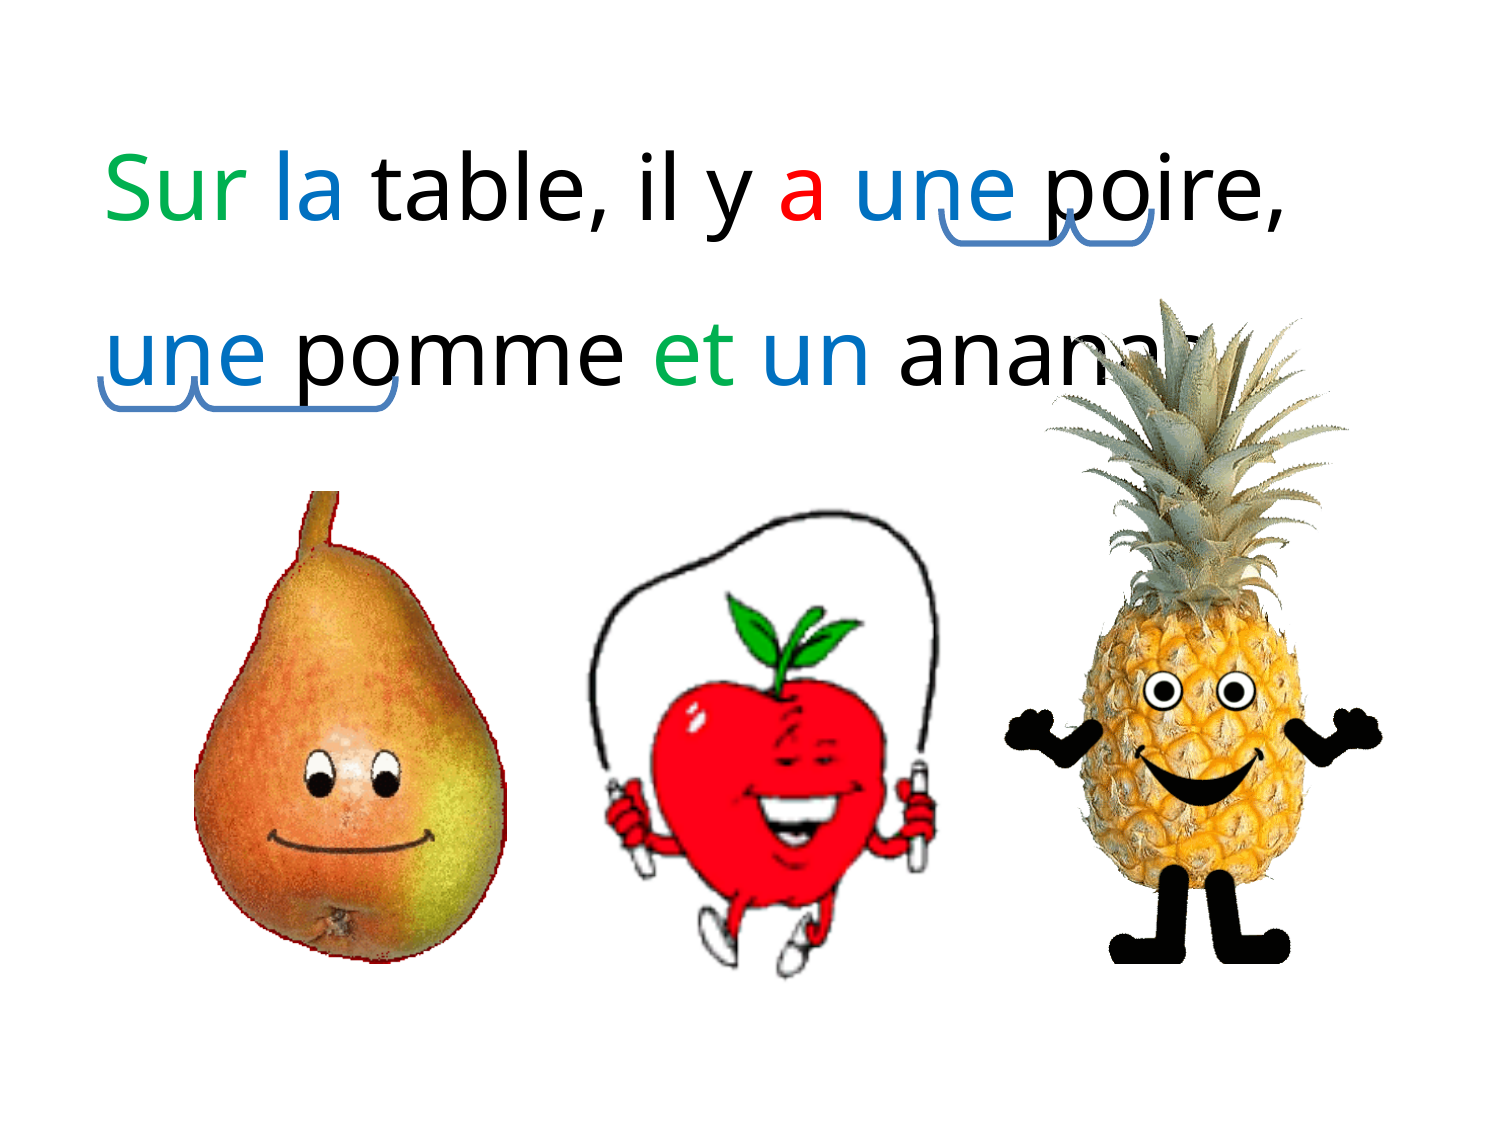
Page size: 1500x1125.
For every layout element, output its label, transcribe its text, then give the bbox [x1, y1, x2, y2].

text_box [1069, 208, 1153, 234]
text_box Sur la table, il y a une poire, une pomme et un ananas. [88, 66, 1459, 411]
picture [194, 491, 508, 964]
text_box [193, 376, 397, 410]
text_box [940, 208, 1070, 245]
text_box [99, 376, 194, 410]
picture [572, 235, 1412, 987]
